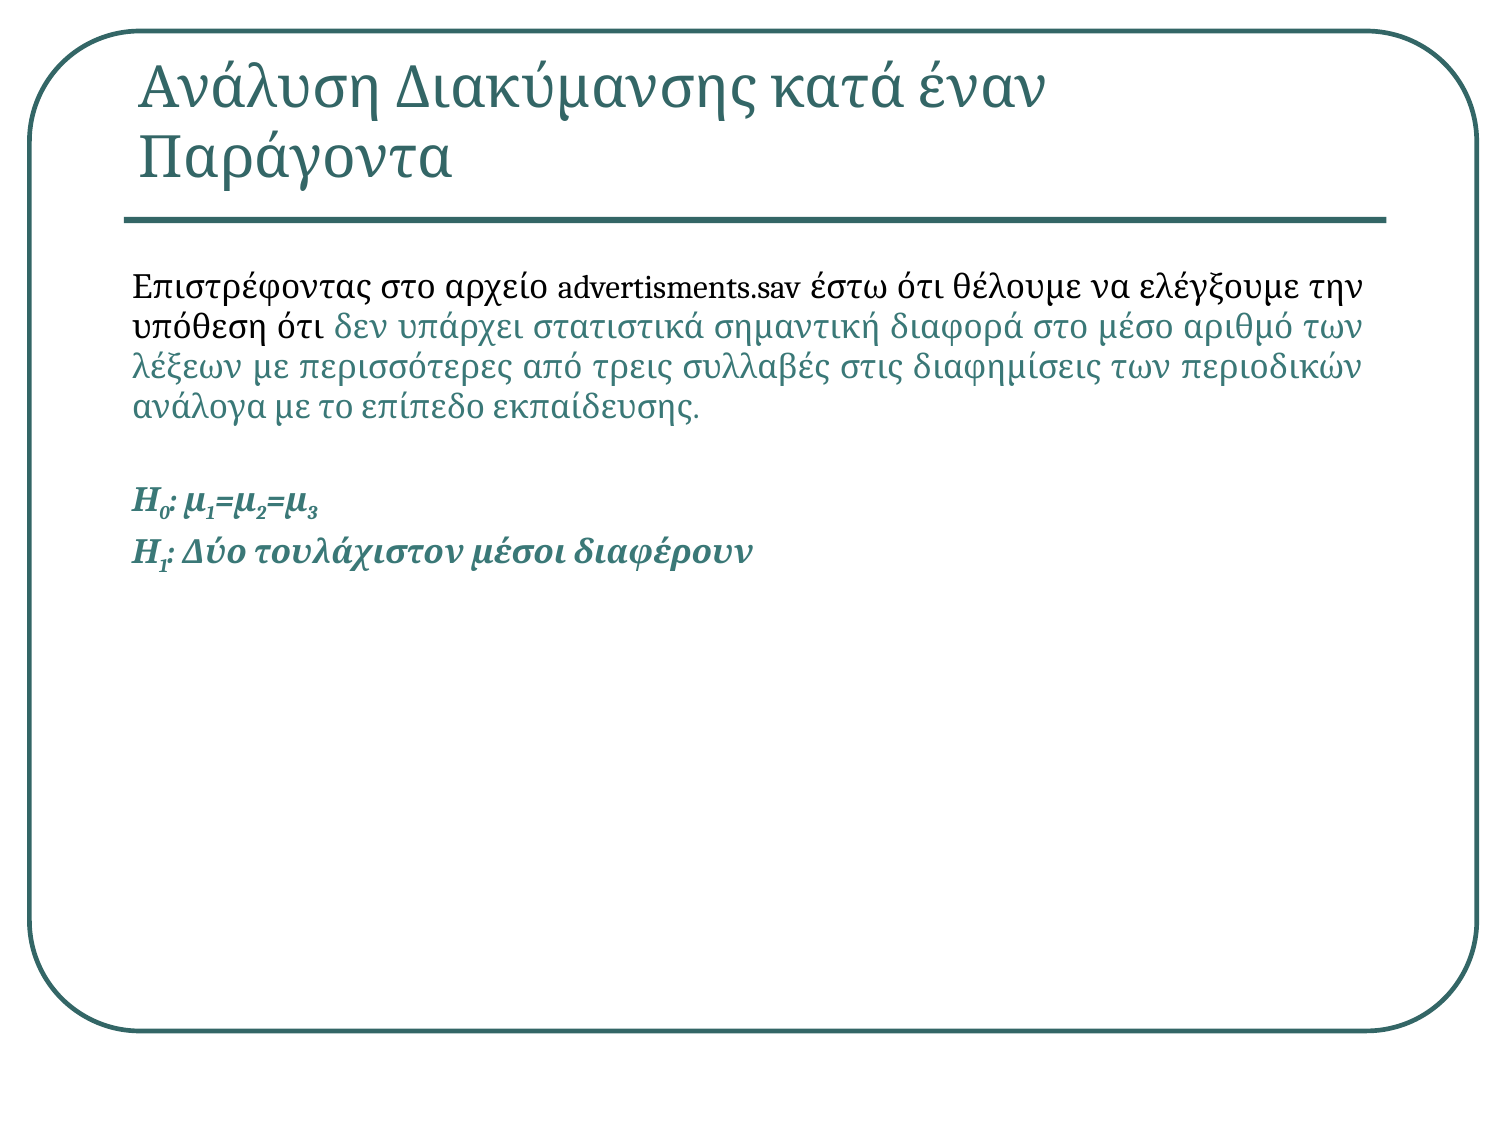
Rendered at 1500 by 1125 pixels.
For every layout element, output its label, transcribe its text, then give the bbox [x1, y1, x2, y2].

title Ανάλυση Διακύμανσης κατά έναν Παράγοντα [123, 54, 1387, 197]
list Επιστρέφοντας στο αρχείο advertisments.sav έστω ότι θέλουμε να ελέγξουμε την υπόθεση ότι δεν υπάρχει στατιστικά σημαντική διαφορά στο μέσο αριθμό των λέξεων με περισσότερες από τρεις συλλαβές στις διαφημίσεις των περιοδικών ανάλογα με το επίπεδο εκπαίδευσης. Η0: μ1=μ2=μ3 Η1: Δύο τουλάχιστον μέσοι διαφέρουν [116, 257, 1380, 944]
